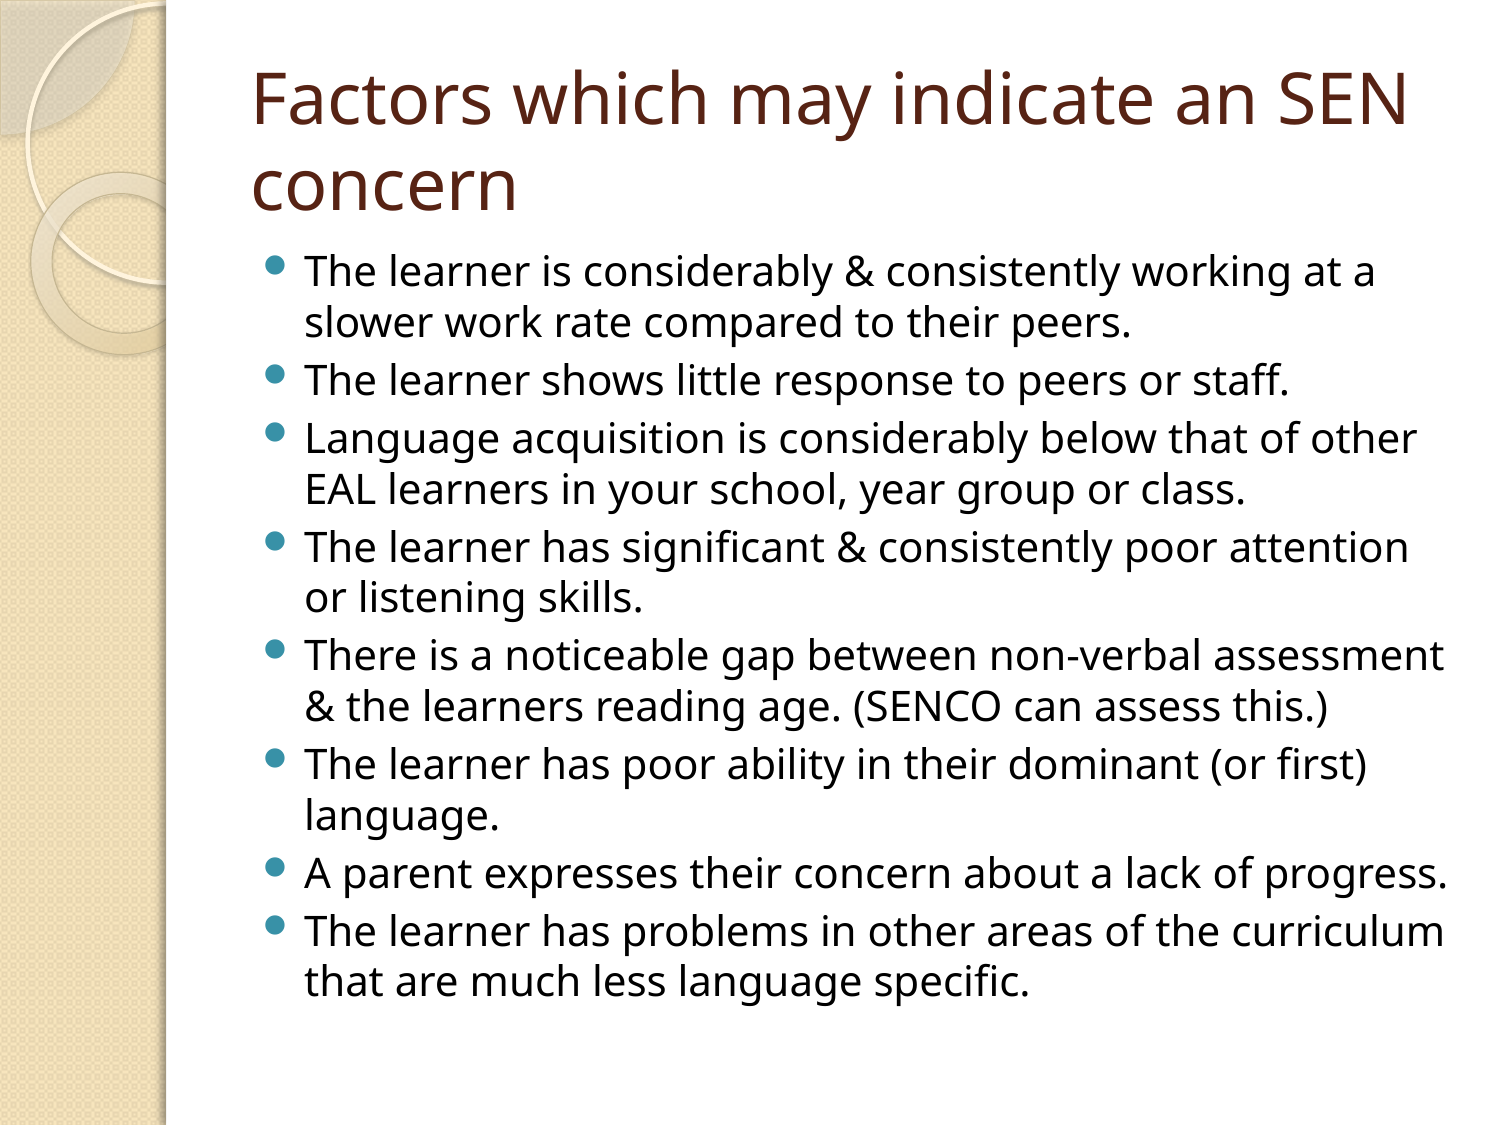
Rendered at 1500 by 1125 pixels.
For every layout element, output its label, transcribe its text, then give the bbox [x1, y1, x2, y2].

title Factors which may indicate an SEN concern [235, 45, 1466, 233]
list The learner is considerably & consistently working at a slower work rate compared to their peers. The learner shows little response to peers or staff. Language acquisition is considerably below that of other EAL learners in your school, year group or class. The learner has significant & consistently poor attention or listening skills. There is a noticeable gap between non-verbal assessment & the learners reading age. (SENCO can assess this.) The learner has poor ability in their dominant (or first) language. A parent expresses their concern about a lack of progress. The learner has problems in other areas of the curriculum that are much less language specific. [235, 237, 1466, 1025]
